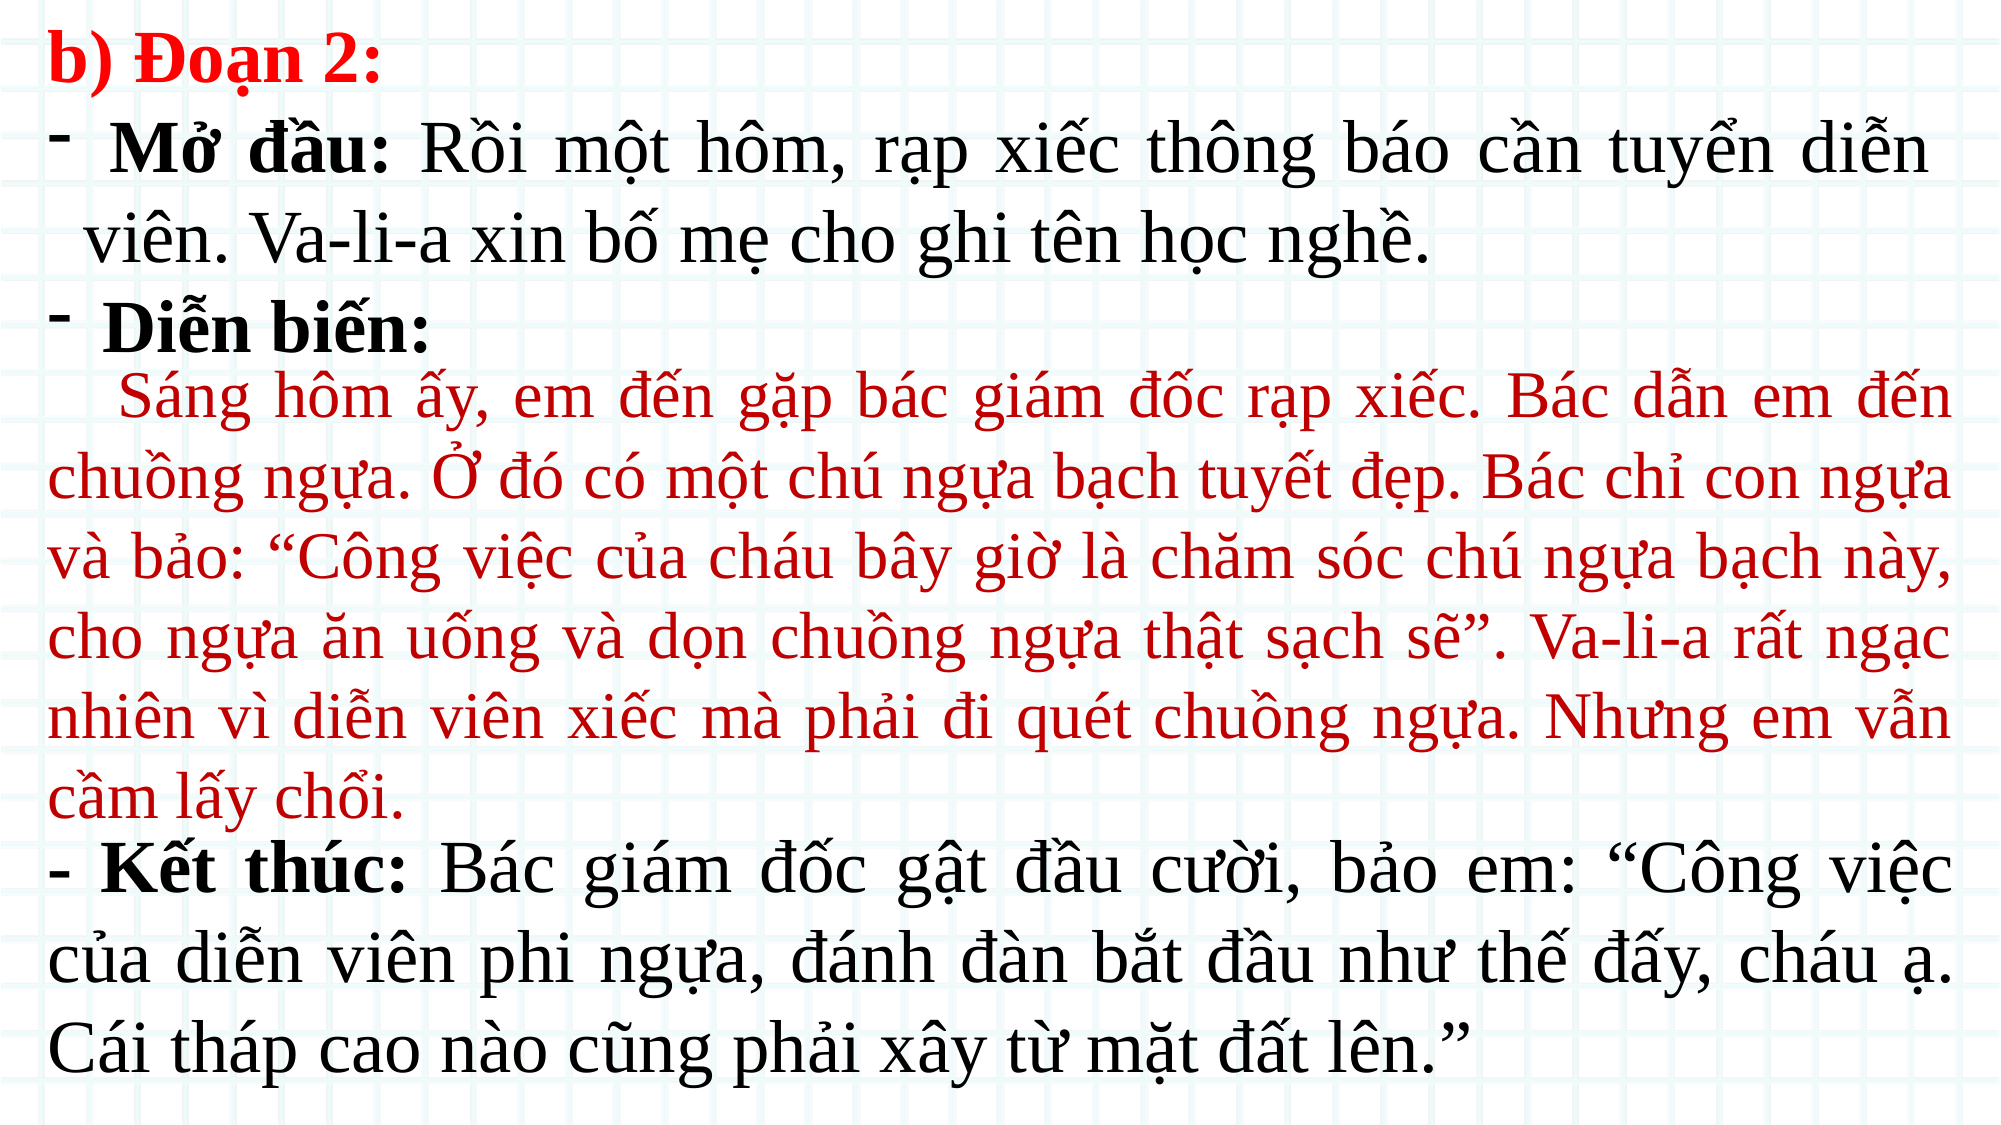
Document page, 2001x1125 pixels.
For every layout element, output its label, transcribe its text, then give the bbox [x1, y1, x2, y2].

text_box b) Đoạn 2: Mở đầu: Rồi một hôm, rạp xiếc thông báo cần tuyển diễn viên. Va-li-a xin bố mẹ cho ghi tên học nghề. Diễn biến: - Kết thúc: Bác giám đốc gật đầu cười, bảo em: “Công việc của diễn viên phi ngựa, đánh đàn bắt đầu như thế đấy, cháu ạ. Cái tháp cao nào cũng phải xây từ mặt đất lên.” [33, 0, 1971, 341]
text_box b) Đoạn 2: Mở đầu: Rồi một hôm, rạp xiếc thông báo cần tuyển diễn viên. Va-li-a xin bố mẹ cho ghi tên học nghề. Diễn biến: - Kết thúc: Bác giám đốc gật đầu cười, bảo em: “Công việc của diễn viên phi ngựa, đánh đàn bắt đầu như thế đấy, cháu ạ. Cái tháp cao nào cũng phải xây từ mặt đất lên.” [33, 839, 1971, 1095]
text_box Sáng hôm ấy, em đến gặp bác giám đốc rạp xiếc. Bác dẫn em đến chuồng ngựa. Ở đó có một chú ngựa bạch tuyết đẹp. Bác chỉ con ngựa và bảo: “Công việc của cháu bây giờ là chăm sóc chú ngựa bạch này, cho ngựa ăn uống và dọn chuồng ngựa thật sạch sẽ”. Va-li-a rất ngạc nhiên vì diễn viên xiếc mà phải đi quét chuồng ngựa. Nhưng em vẫn cầm lấy chổi. [33, 341, 1971, 839]
